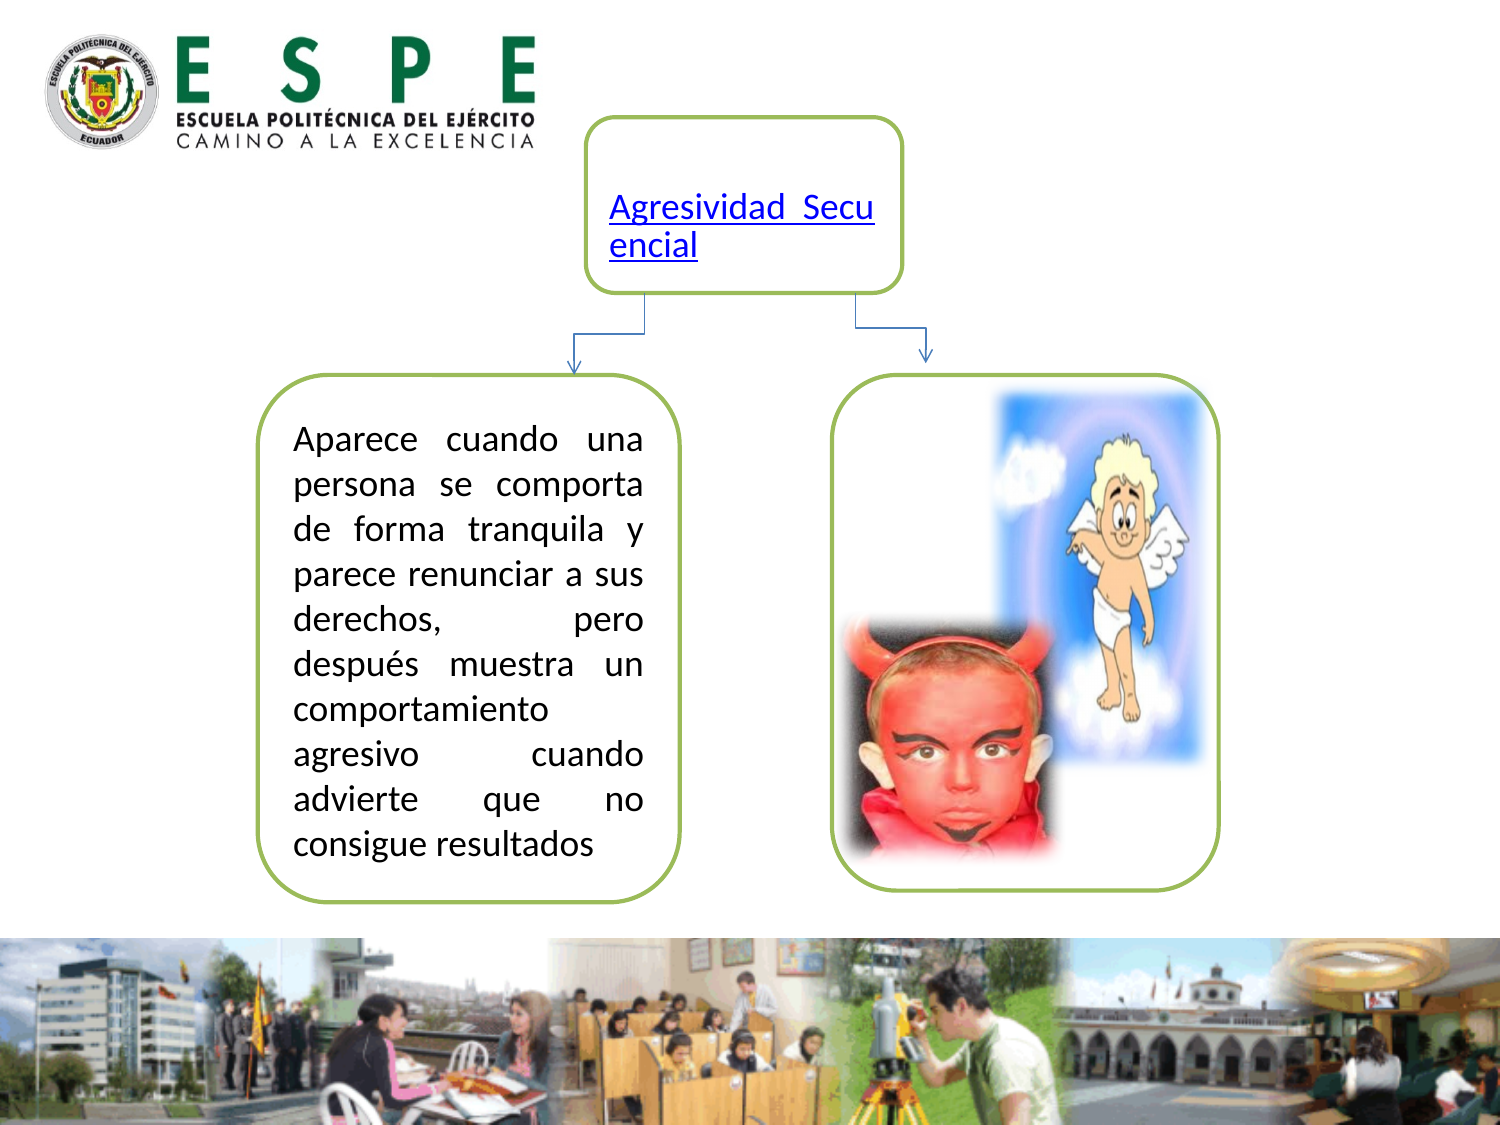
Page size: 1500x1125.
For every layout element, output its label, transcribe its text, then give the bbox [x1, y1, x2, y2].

text_box [829, 372, 1158, 609]
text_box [855, 292, 927, 364]
text_box Aparece cuando una persona se comporta de forma tranquila y parece renunciar a sus derechos, pero después muestra un comportamiento agresivo cuando advierte que no consigue resultados [255, 372, 682, 905]
picture [831, 374, 1216, 868]
text_box [853, 429, 1221, 893]
picture [0, 938, 1500, 1125]
picture [17, 18, 562, 165]
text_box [568, 298, 651, 370]
text_box Agresividad Secuencial [583, 115, 905, 296]
